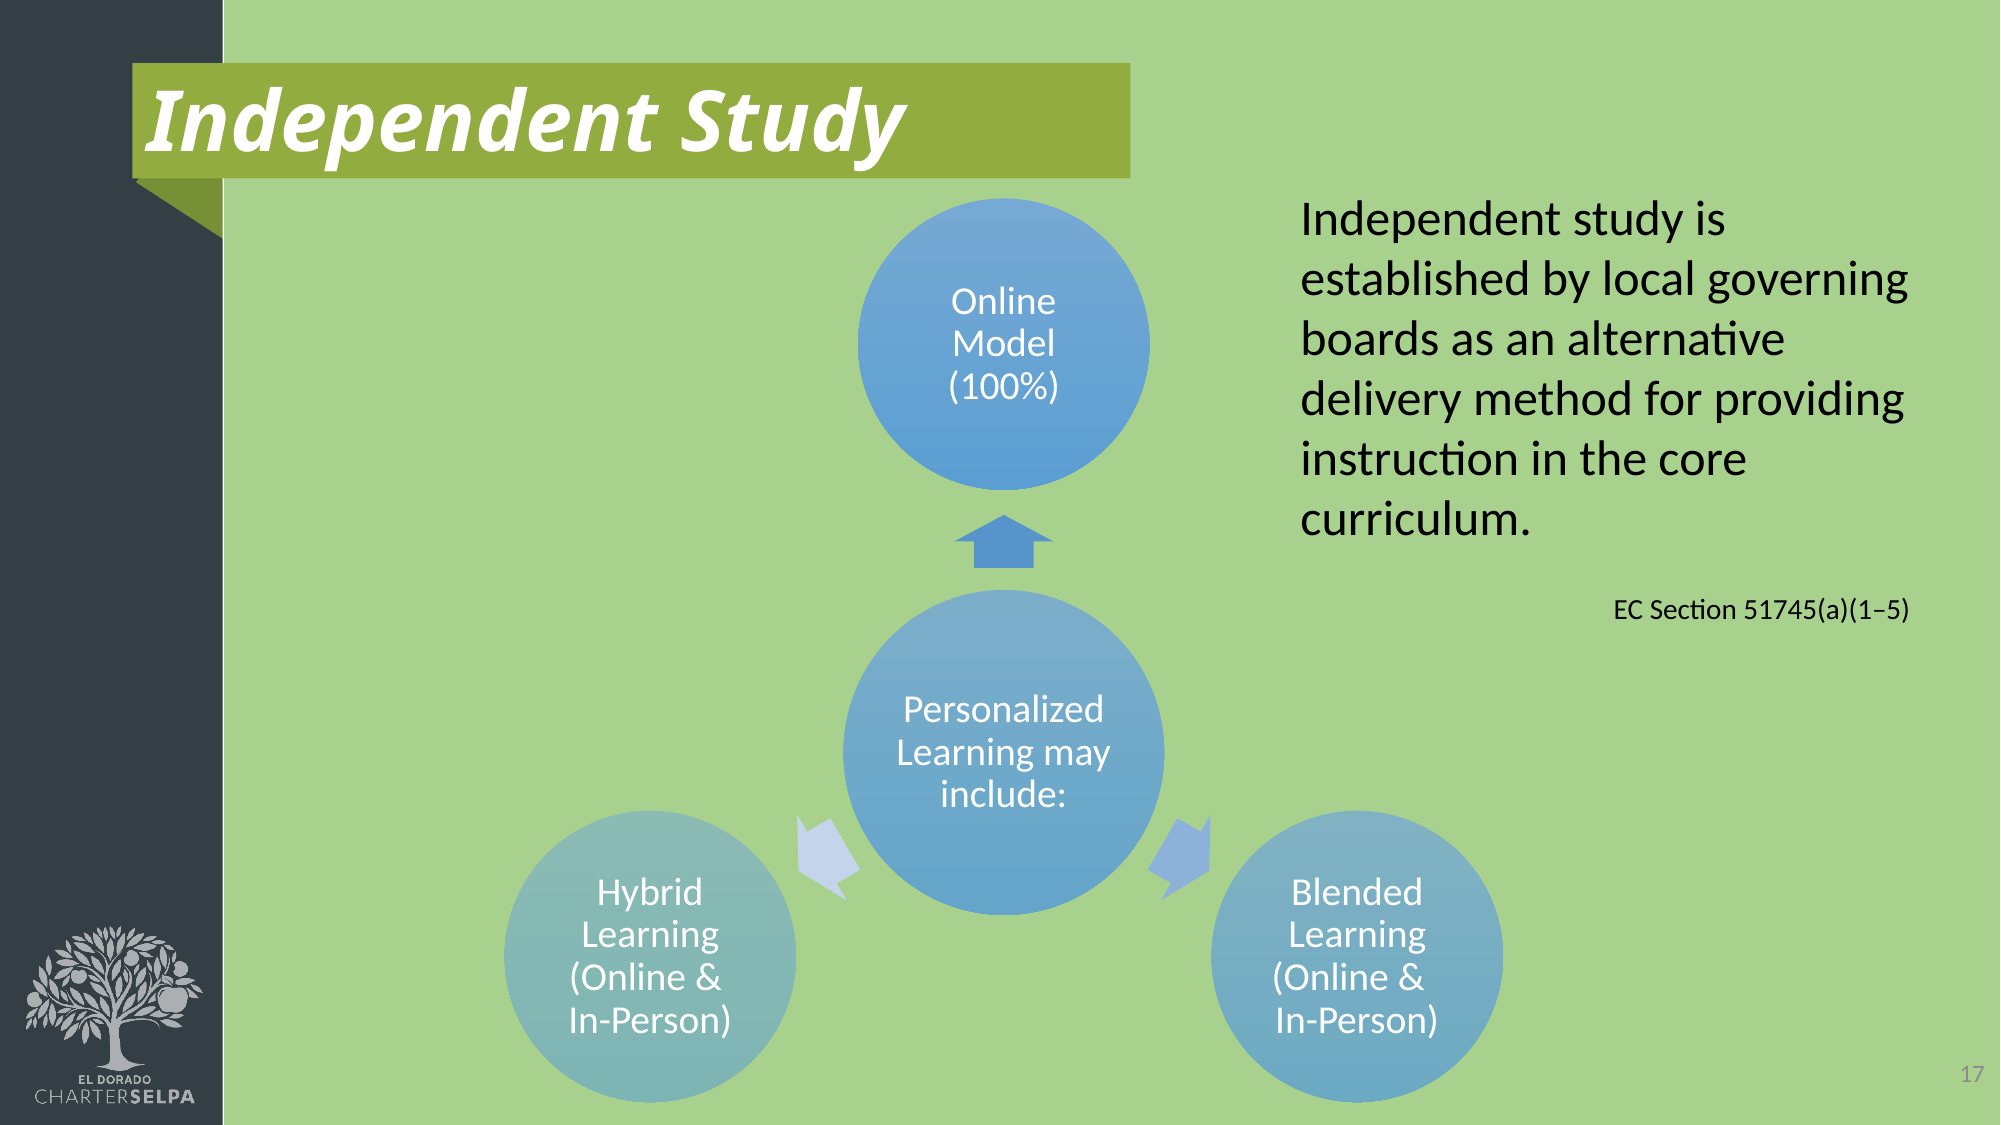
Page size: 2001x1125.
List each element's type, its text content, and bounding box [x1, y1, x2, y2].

text_box Independent study is established by local governing boards as an alternative delivery method for providing instruction in the core curriculum. EC Section 51745(a)(1–5) [1285, 178, 1932, 633]
text_box [223, 0, 2000, 1125]
title Independent Study [132, 63, 1131, 179]
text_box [269, 198, 1738, 1103]
slide_number 17 [1738, 1042, 2000, 1103]
